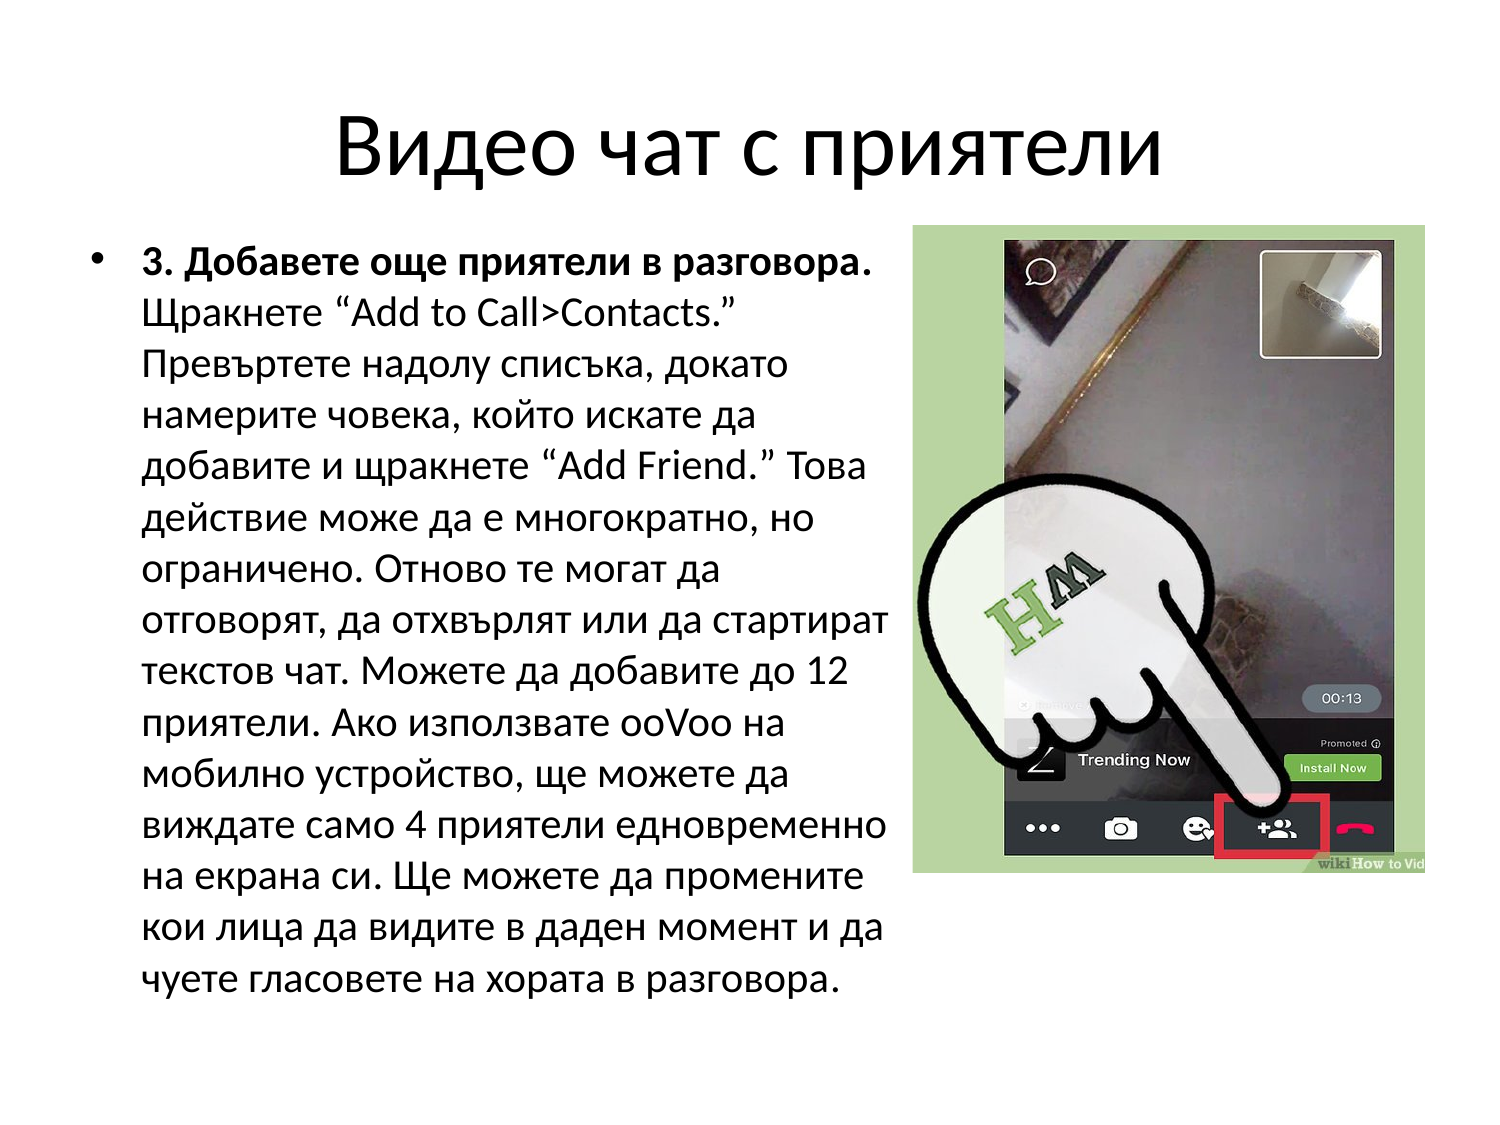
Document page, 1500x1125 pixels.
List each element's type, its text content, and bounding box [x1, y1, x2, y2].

list 3. Добавете още приятели в разговора. Щракнете “Add to Call>Contacts.” Превъртете надолу списъка, докато намерите човека, който искате да добавите и щракнете “Add Friend.” Това действие може да е многократно, но ограничено. Отново те могат да отговорят, да отхвърлят или да стартират текстов чат. Можете да добавите до 12 приятели. Ако използвате ooVoo на мобилно устройство, ще можете да виждате само 4 приятели едновременно на екрана си. Ще можете да промените кои лица да видите в даден момент и да чуете гласовете на хората в разговора. [75, 224, 913, 1025]
picture [912, 224, 1426, 873]
title Видео чат с приятели [75, 45, 1425, 224]
